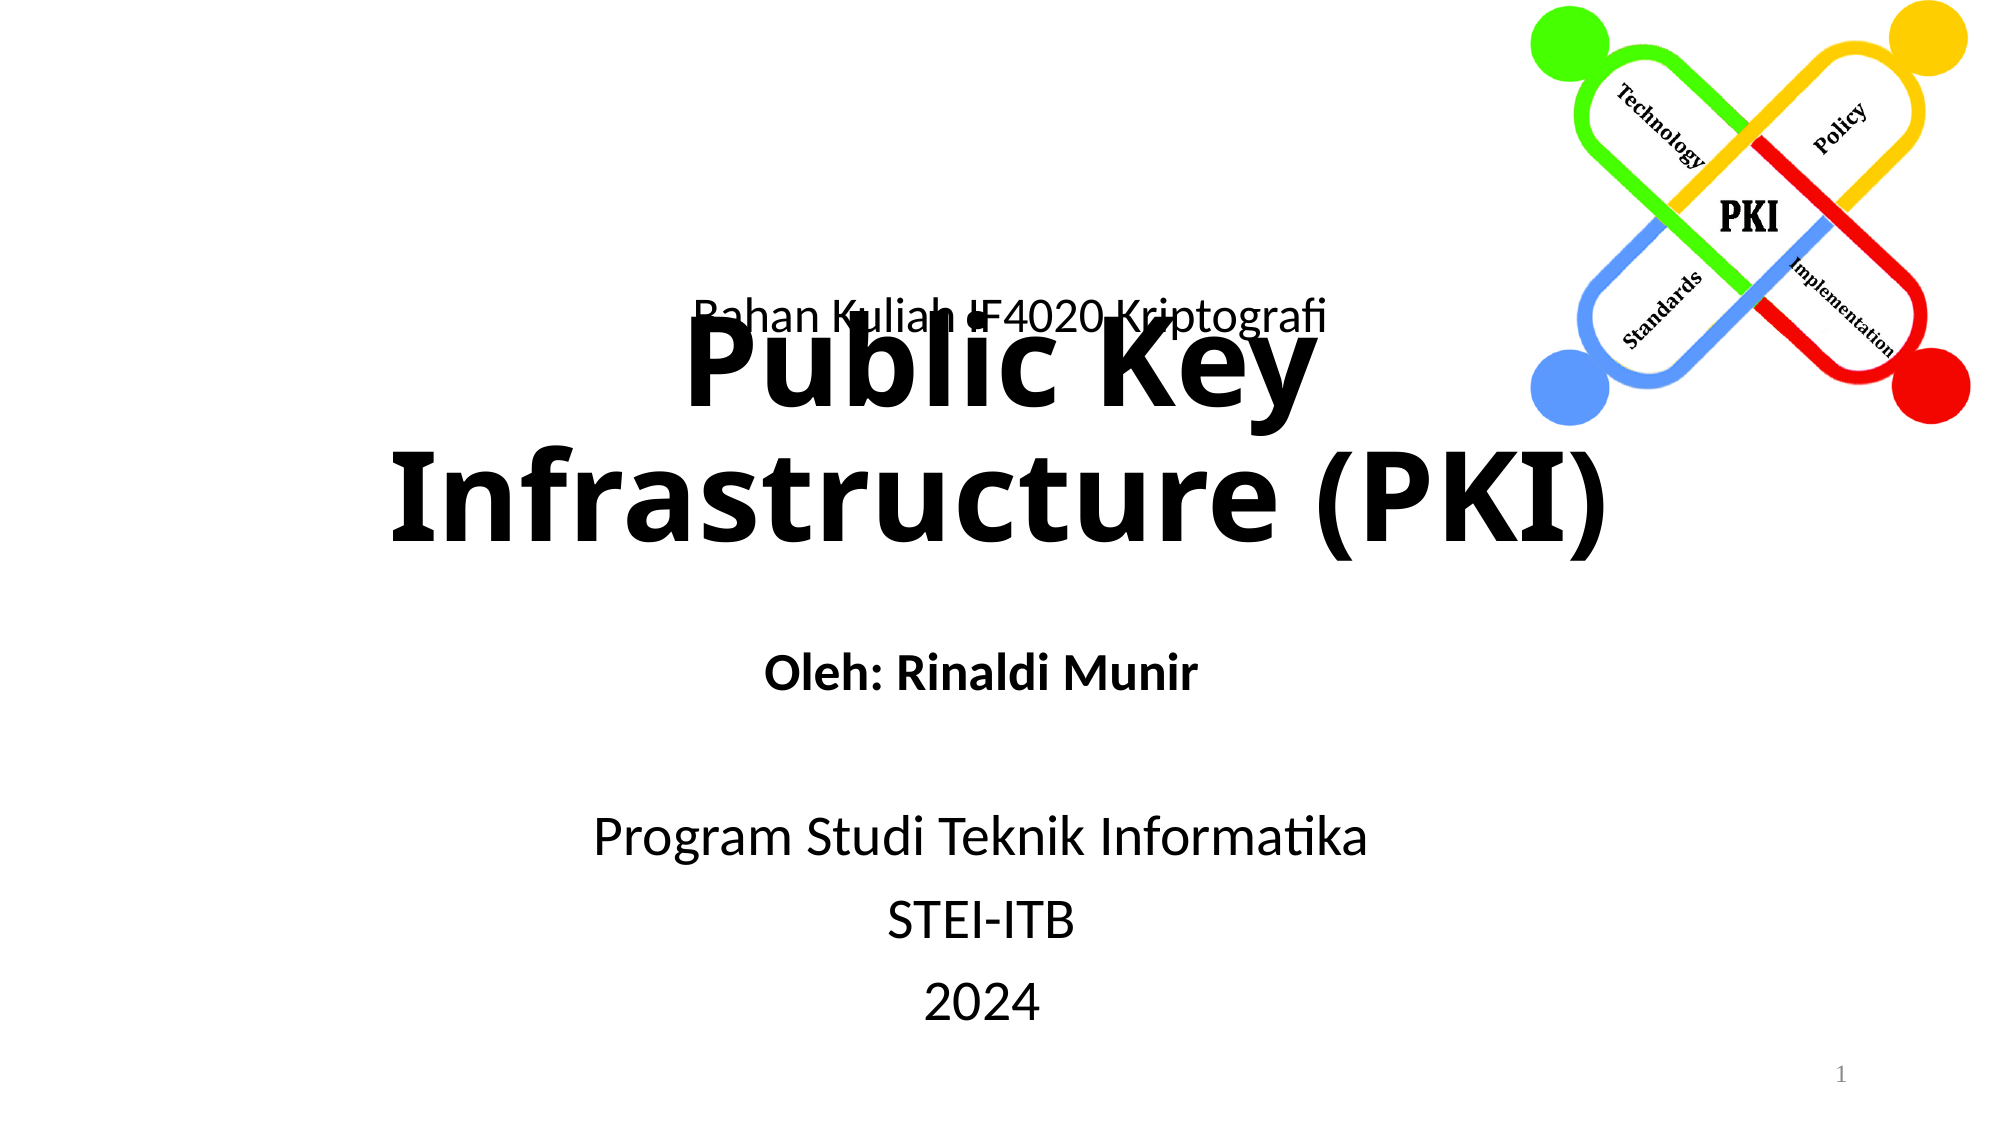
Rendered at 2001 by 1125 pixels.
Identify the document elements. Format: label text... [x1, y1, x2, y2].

picture [1529, 0, 1971, 441]
subtitle Oleh: Rinaldi Munir Program Studi Teknik Informatika STEI-ITB 2024 [232, 636, 1733, 1043]
slide_number 1 [1412, 1042, 1863, 1103]
text_box Bahan Kuliah IF4020 Kriptografi [678, 274, 1529, 350]
title Public Key Infrastructure (PKI) [249, 184, 1750, 576]
